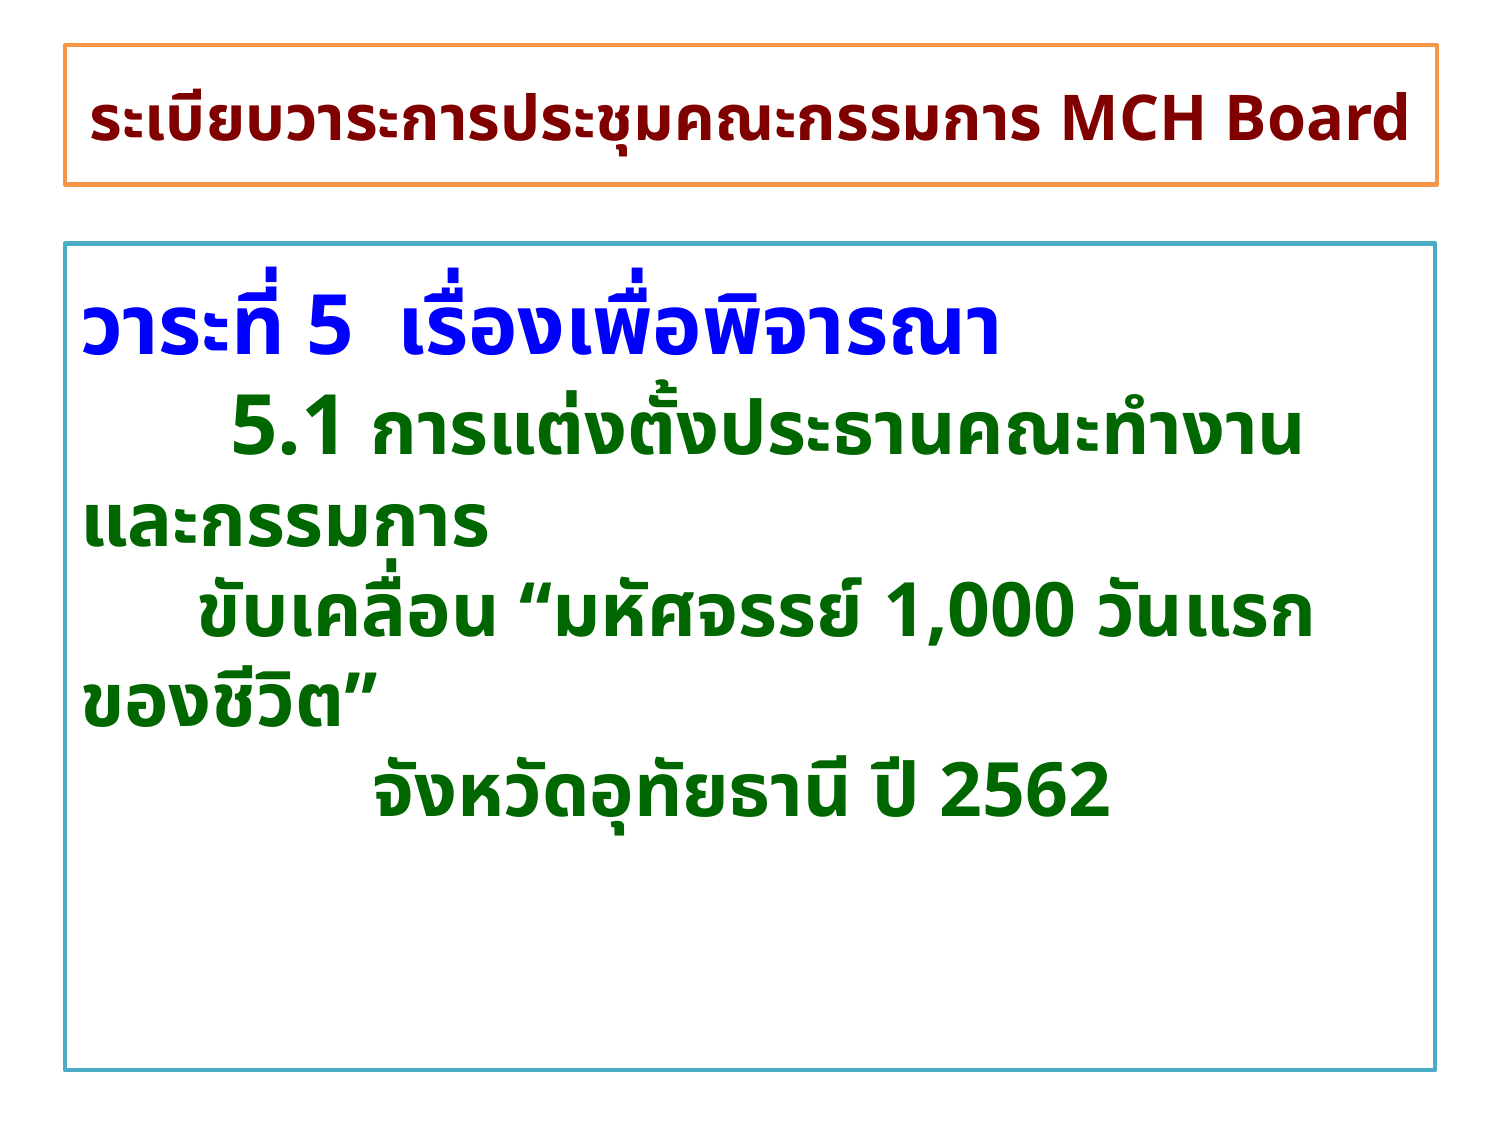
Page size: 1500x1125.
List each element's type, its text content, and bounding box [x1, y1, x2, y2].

title ระเบียบวาระการประชุมคณะกรรมการ MCH Board [63, 43, 1439, 187]
list วาระที่ 5 เรื่องเพื่อพิจารณา 5.1 การแต่งตั้งประธานคณะทำงานและกรรมการ ขับเคลื่อน “มหัศจรรย์ 1,000 วันแรกของชีวิต” จังหวัดอุทัยธานี ปี 2562 [63, 241, 1437, 1072]
